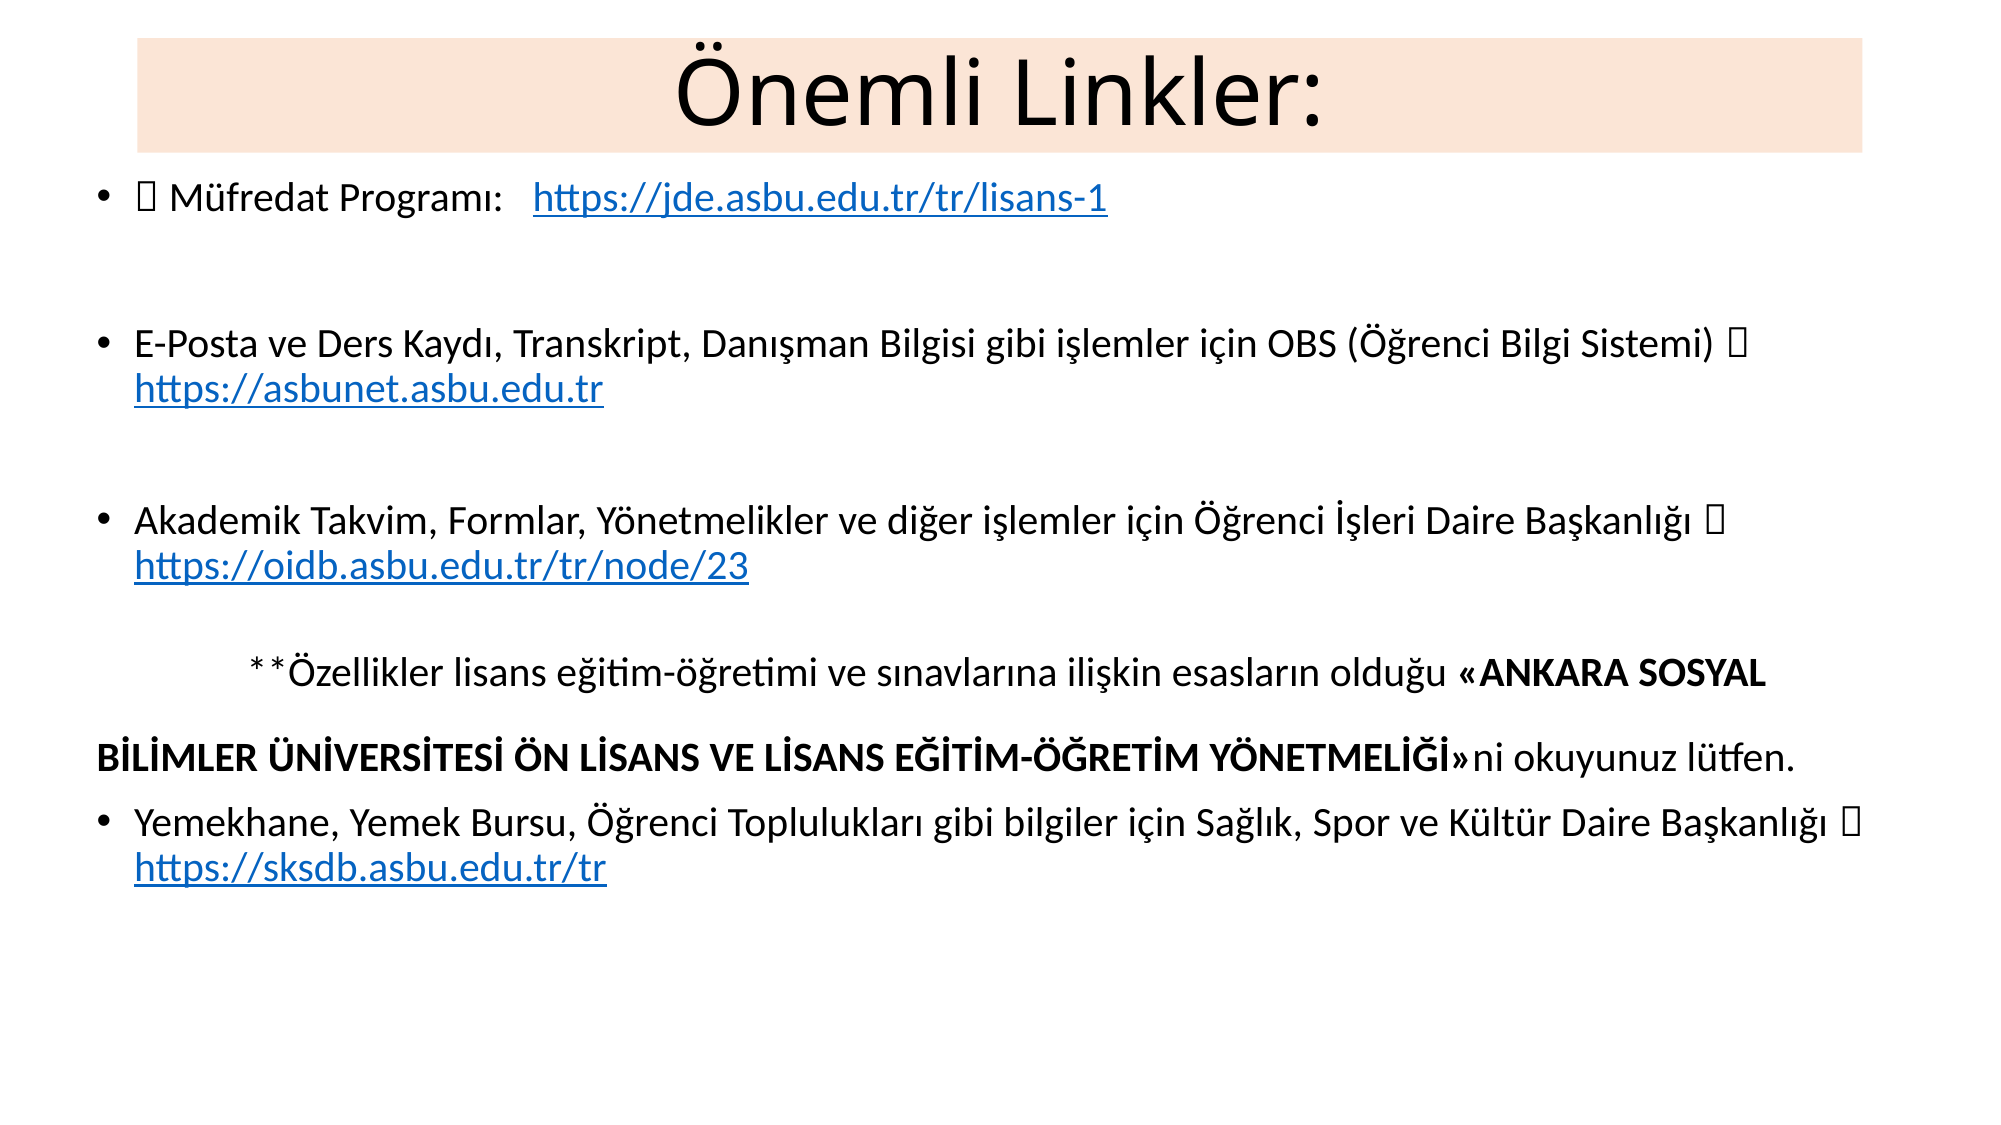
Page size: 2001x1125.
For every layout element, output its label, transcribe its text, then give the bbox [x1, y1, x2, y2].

title Önemli Linkler: [137, 38, 1863, 152]
list  Müfredat Programı: https://jde.asbu.edu.tr/tr/lisans-1 E-Posta ve Ders Kaydı, Transkript, Danışman Bilgisi gibi işlemler için OBS (Öğrenci Bilgi Sistemi)  https://asbunet.asbu.edu.tr Akademik Takvim, Formlar, Yönetmelikler ve diğer işlemler için Öğrenci İşleri Daire Başkanlığı  https://oidb.asbu.edu.tr/tr/node/23 **Özellikler lisans eğitim-öğretimi ve sınavlarına ilişkin esasların olduğu «ANKARA SOSYAL BİLİMLER ÜNİVERSİTESİ ÖN LİSANS VE LİSANS EĞİTİM-ÖĞRETİM YÖNETMELİĞİ»ni okuyunuz lütfen. Yemekhane, Yemek Bursu, Öğrenci Toplulukları gibi bilgiler için Sağlık, Spor ve Kültür Daire Başkanlığı  https://sksdb.asbu.edu.tr/tr [81, 152, 1945, 1125]
